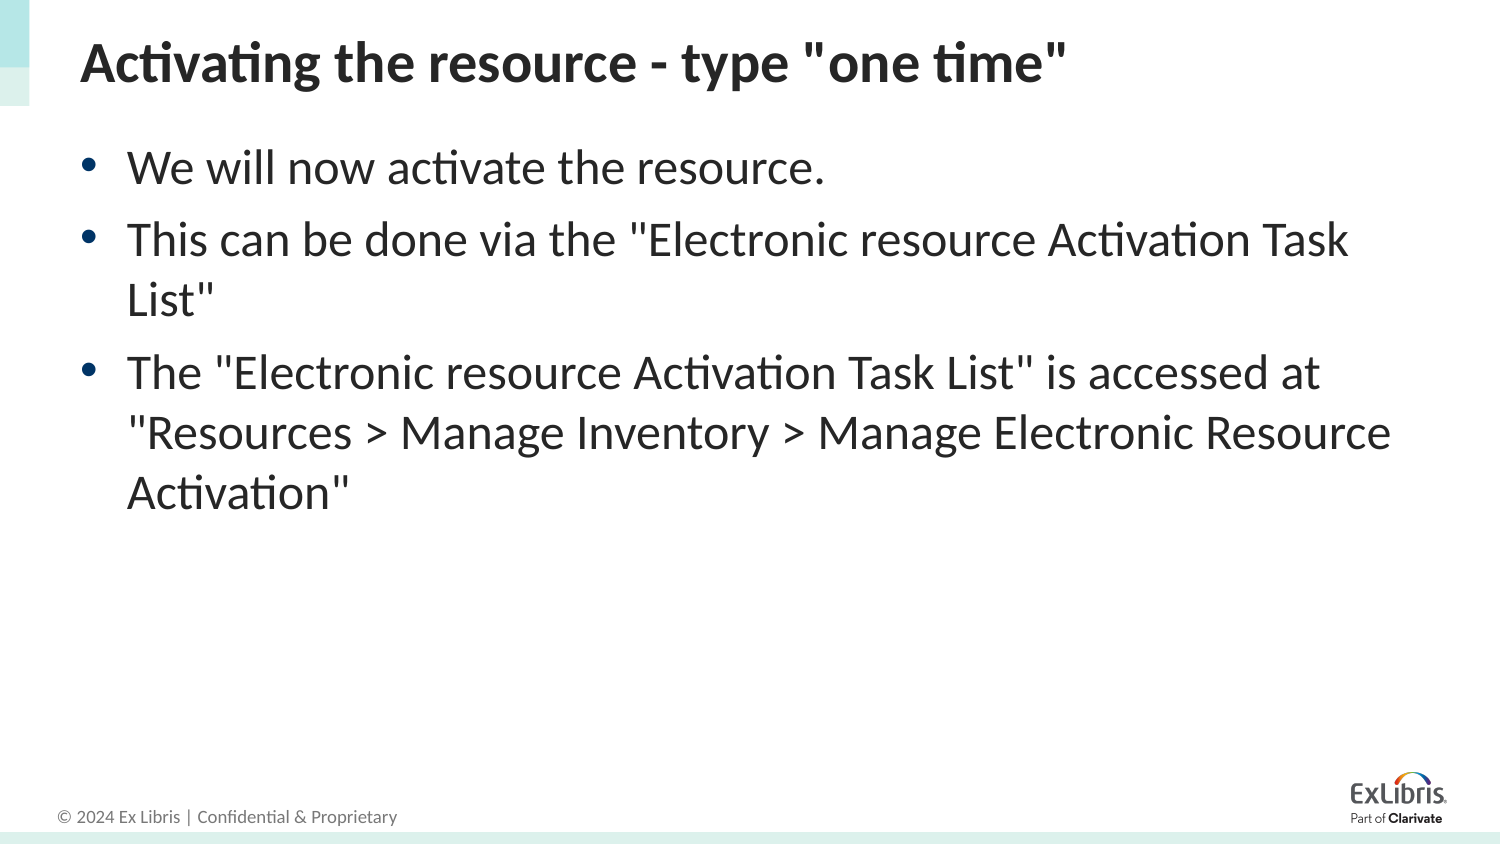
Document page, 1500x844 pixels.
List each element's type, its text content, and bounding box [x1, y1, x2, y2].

title Activating the resource - type "one time" [64, 11, 1447, 107]
picture [1351, 772, 1447, 823]
list We will now activate the resource. This can be done via the "Electronic resource Activation Task List" The "Electronic resource Activation Task List" is accessed at "Resources > Manage Inventory > Manage Electronic Resource Activation" [64, 126, 1447, 529]
